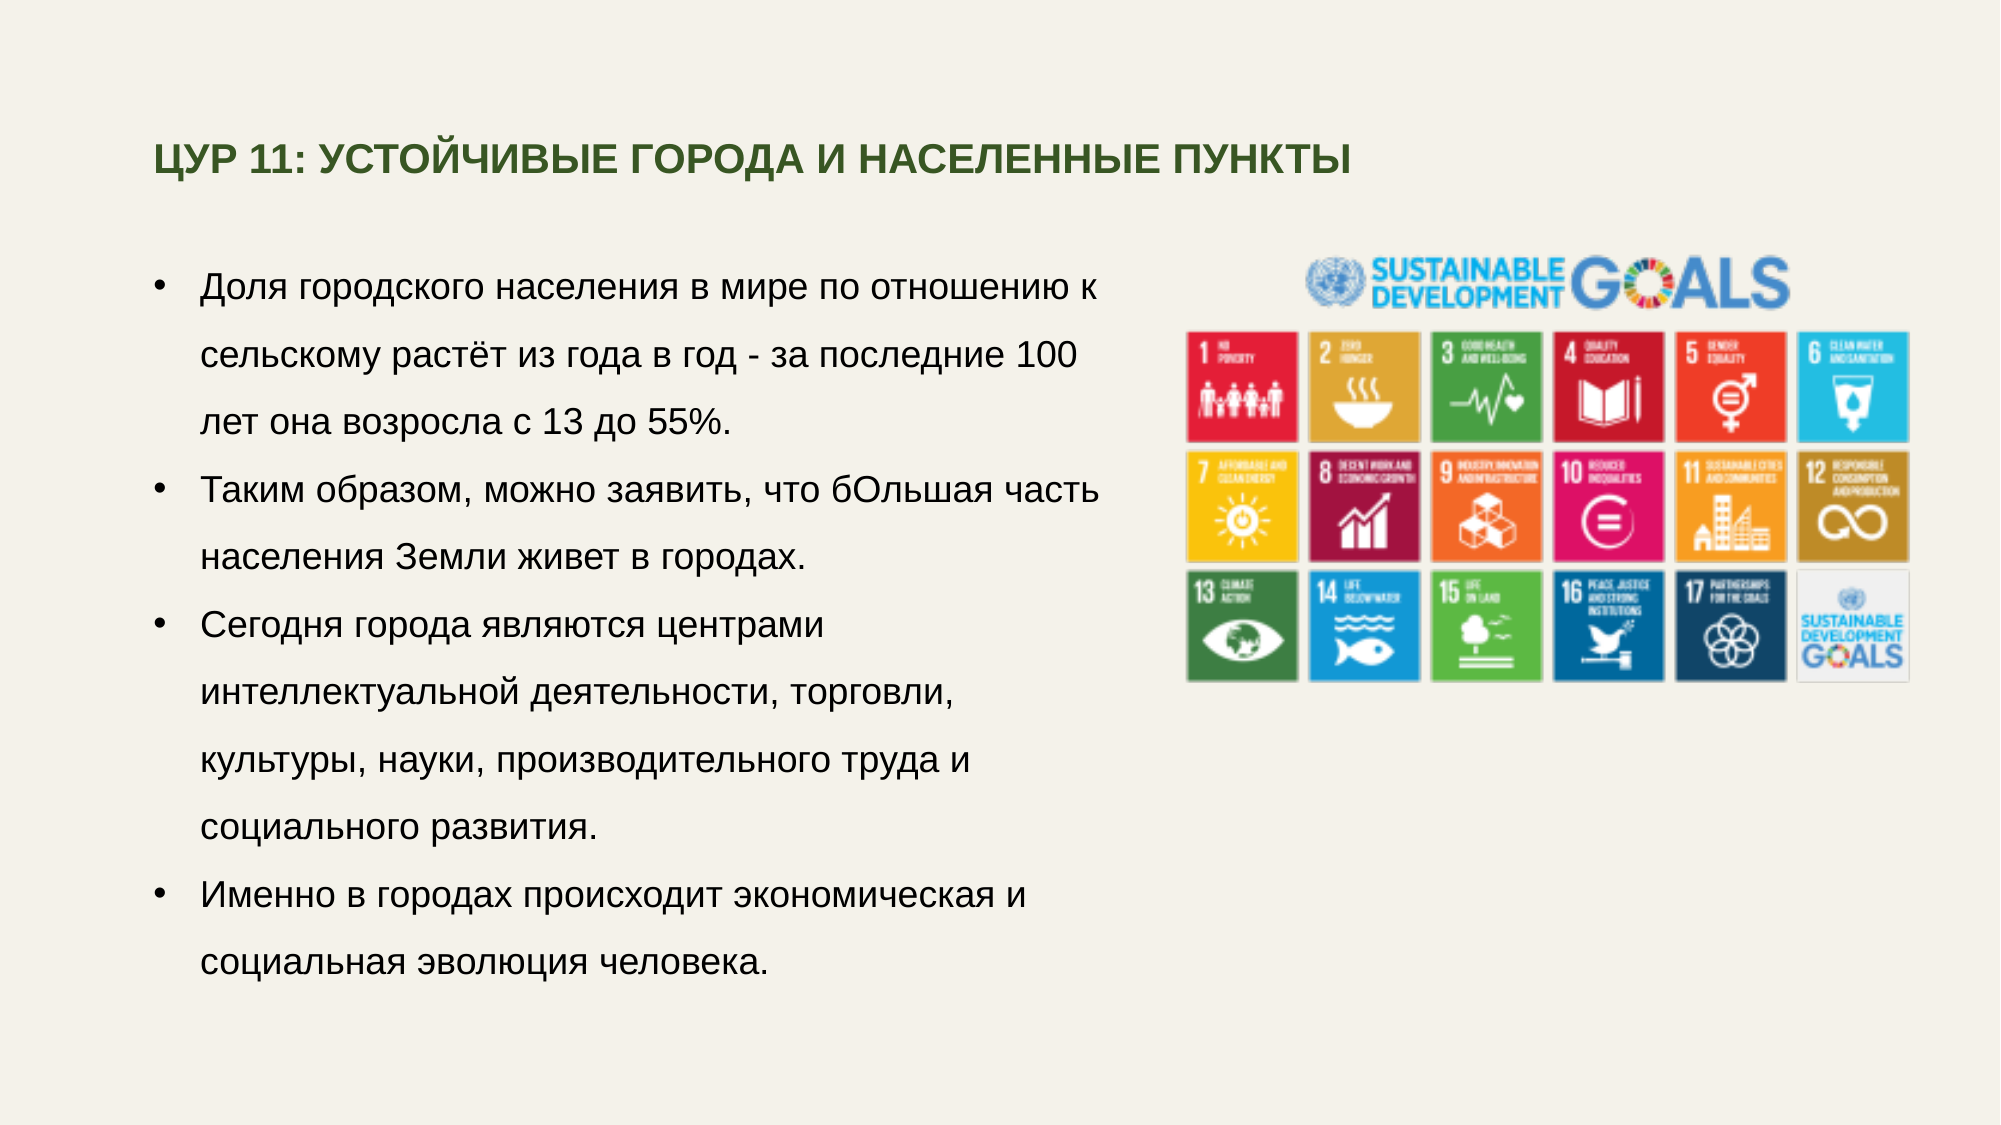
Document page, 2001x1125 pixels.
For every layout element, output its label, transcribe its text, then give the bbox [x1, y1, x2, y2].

picture [1163, 232, 1934, 707]
text_box ЦУР 11: Устойчивые города и населенные пункты [138, 99, 1934, 190]
text_box Доля городского населения в мире по отношению к сельскому растёт из года в год - за последние 100 лет она возросла с 13 до 55%. Таким образом, можно заявить, что бОльшая часть населения Земли живет в городах. Сегодня города являются центрами интеллектуальной деятельности, торговли, культуры, науки, производительного труда и социального развития. Именно в городах происходит экономическая и социальная эволюция человека. [138, 232, 1130, 990]
